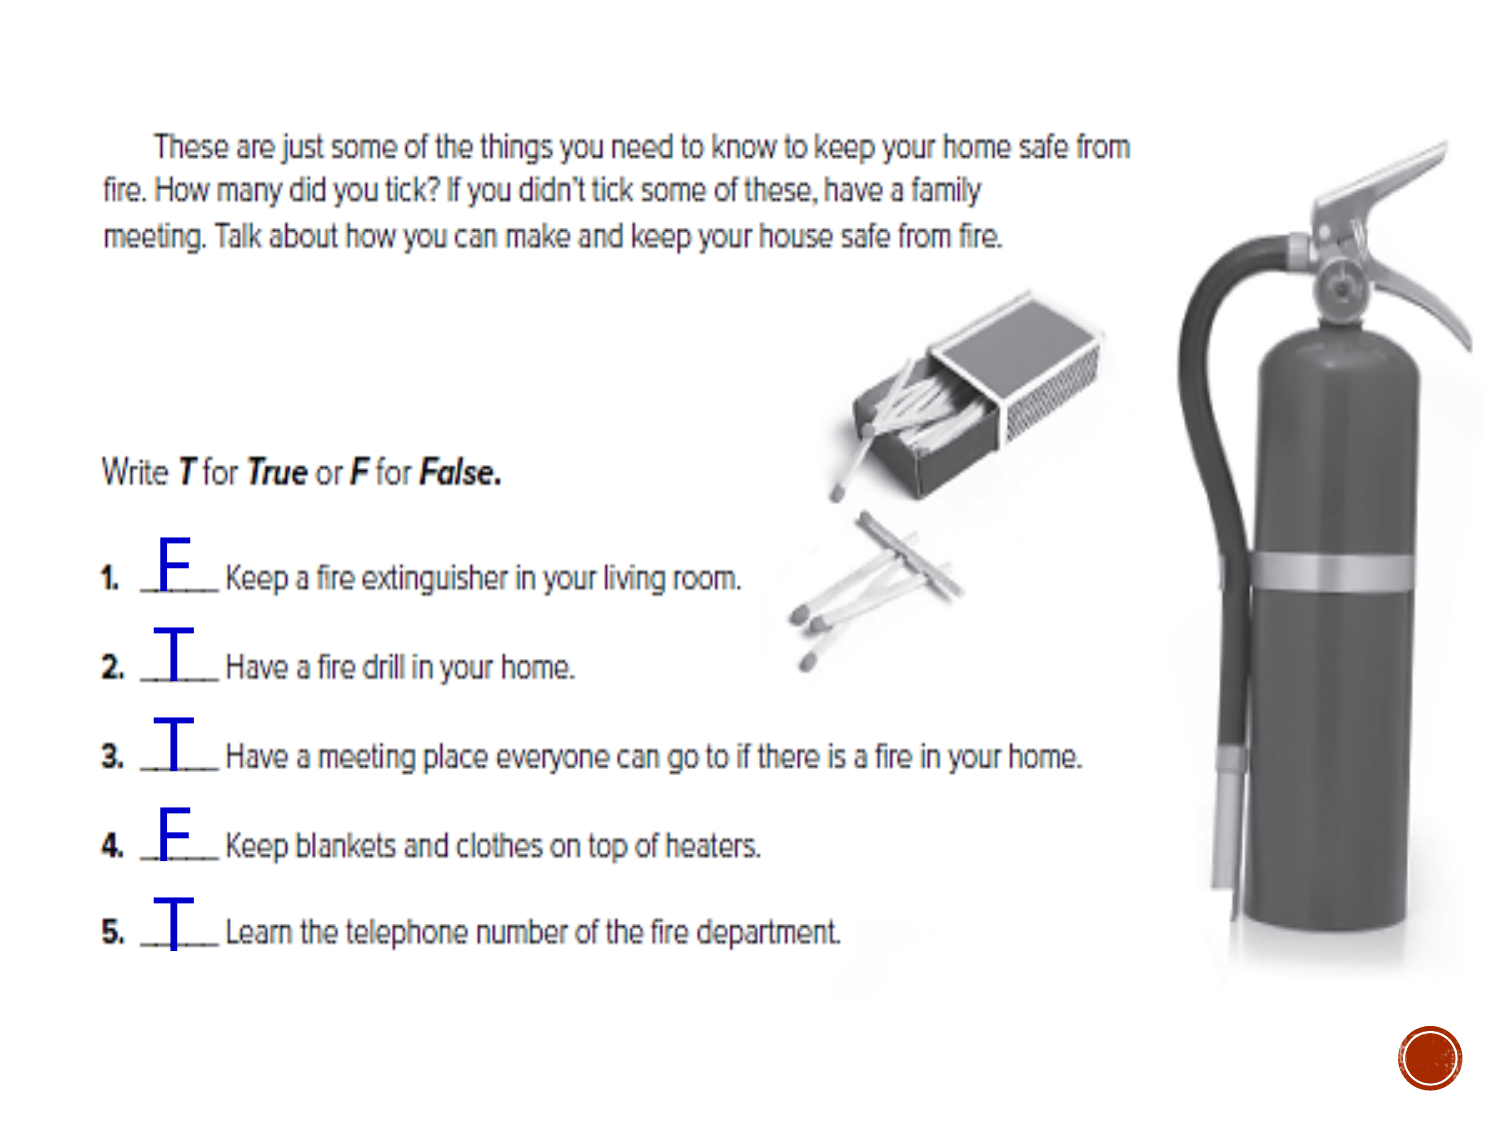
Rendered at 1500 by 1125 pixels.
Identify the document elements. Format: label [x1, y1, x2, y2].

picture [21, 116, 1483, 1003]
